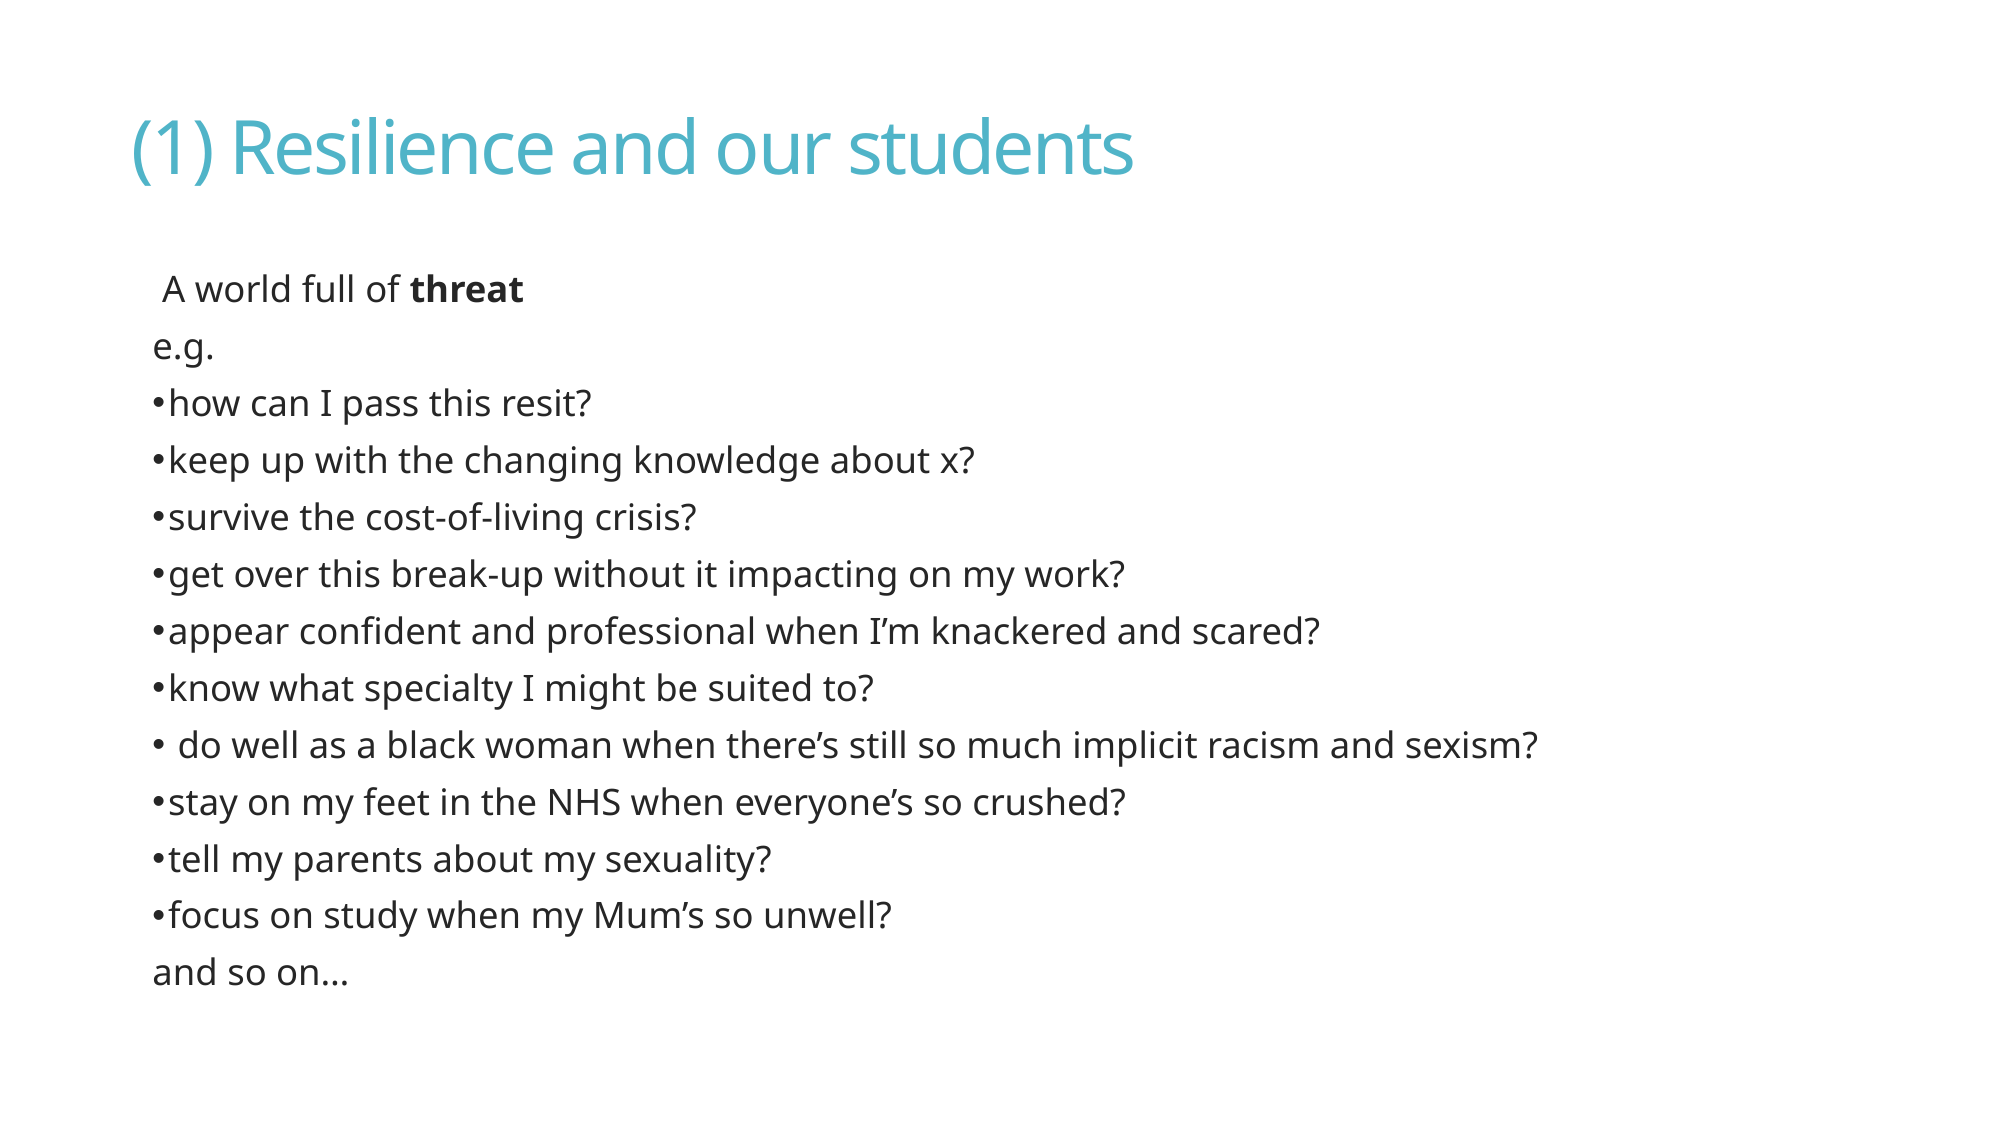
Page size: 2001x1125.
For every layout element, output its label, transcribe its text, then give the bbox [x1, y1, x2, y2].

title (1) Resilience and our students [116, 15, 1884, 288]
list A world full of threat e.g. how can I pass this resit? keep up with the changing knowledge about x? survive the cost-of-living crisis? get over this break-up without it impacting on my work? appear confident and professional when I’m knackered and scared? know what specialty I might be suited to? do well as a black woman when there’s still so much implicit racism and sexism? stay on my feet in the NHS when everyone’s so crushed? tell my parents about my sexuality? focus on study when my Mum’s so unwell? and so on… [137, 265, 1863, 1060]
